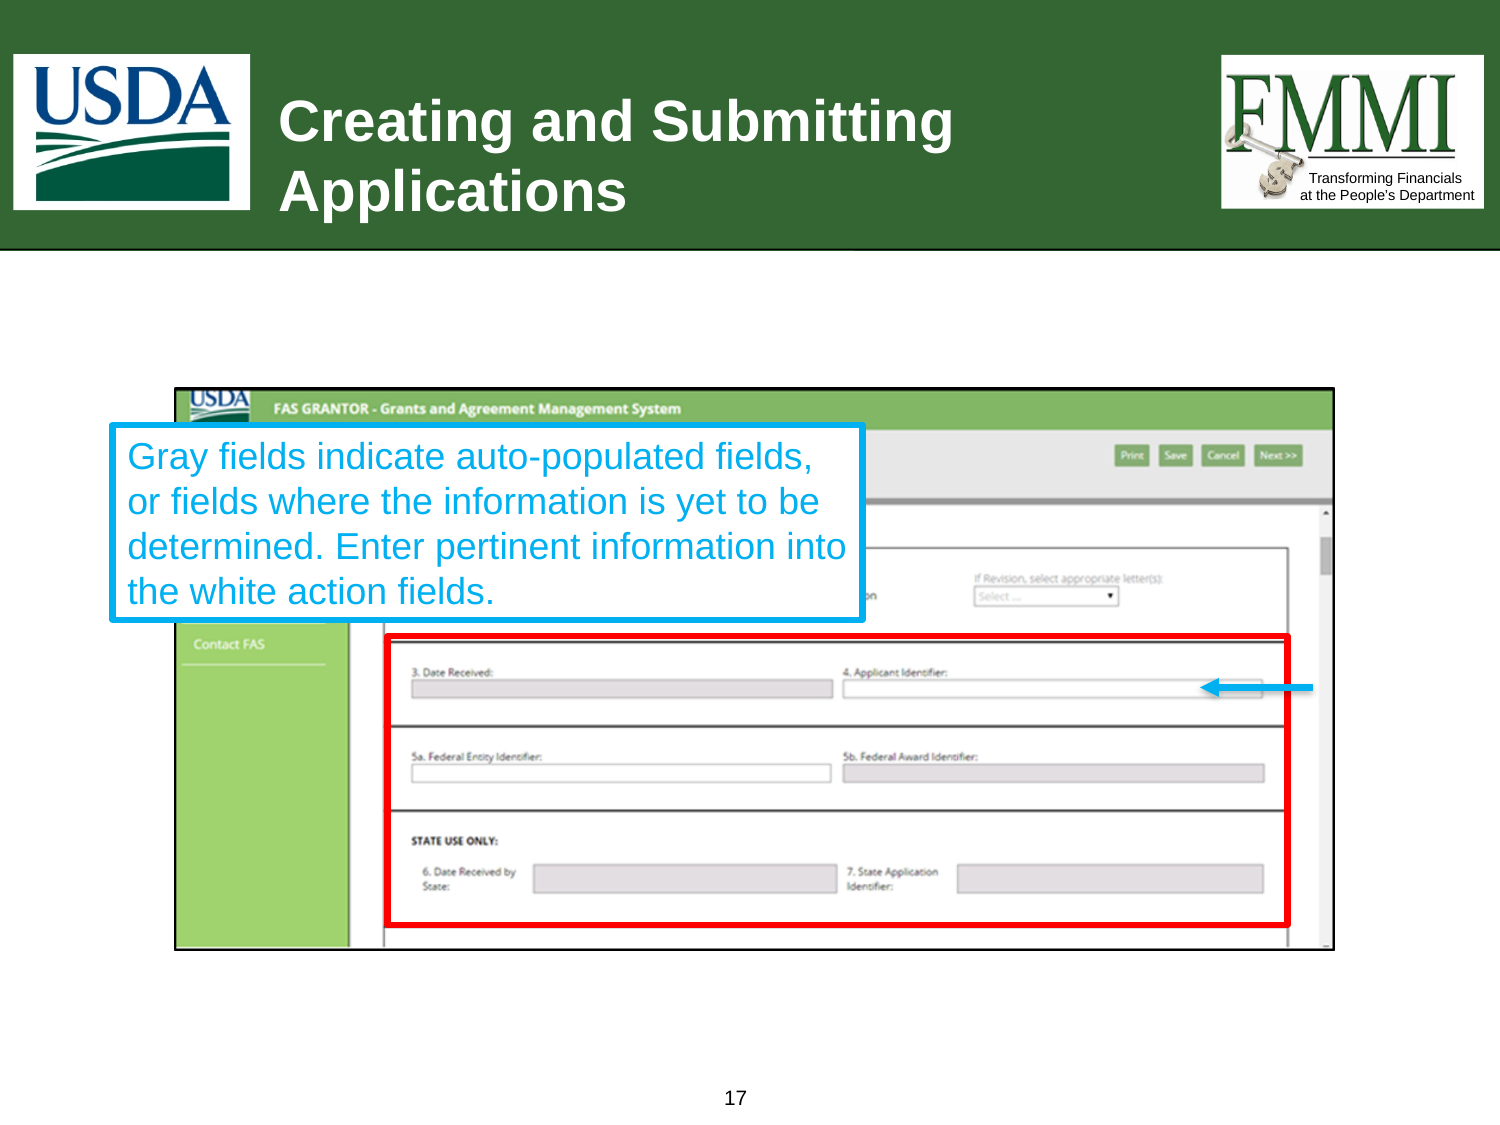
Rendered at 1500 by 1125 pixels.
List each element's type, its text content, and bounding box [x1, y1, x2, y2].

slide_number 17 [596, 1090, 875, 1118]
title Creating and Submitting Applications [263, 47, 1244, 231]
picture [1244, 71, 1457, 200]
text_box Gray fields indicate auto-populated fields, or fields where the information is yet to be determined. Enter pertinent information into the white action fields. [112, 424, 169, 620]
picture [29, 58, 237, 207]
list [174, 387, 1335, 951]
